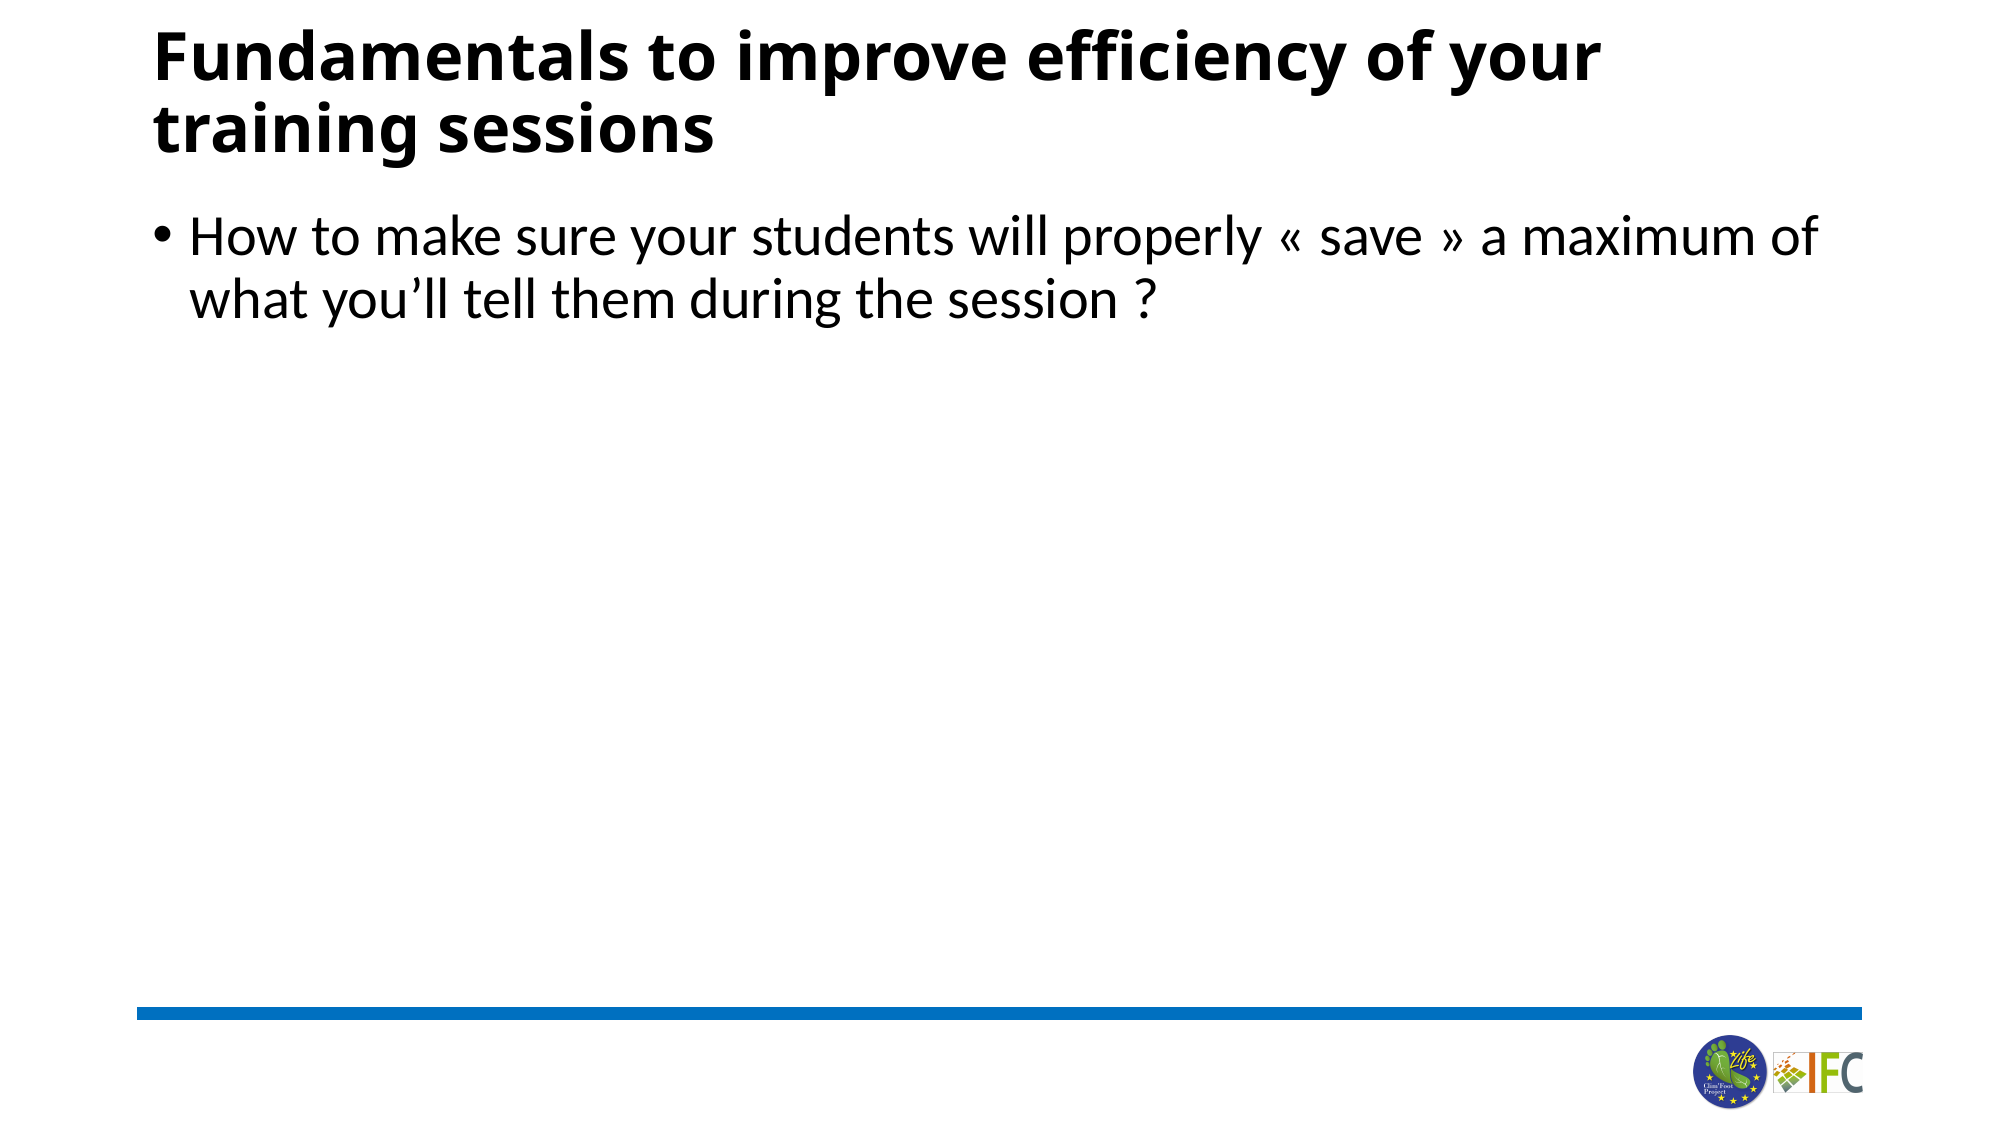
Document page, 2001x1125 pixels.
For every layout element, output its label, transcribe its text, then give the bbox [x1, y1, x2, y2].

picture [1692, 1034, 1863, 1111]
list How to make sure your students will properly « save » a maximum of what you’ll tell them during the session ? [137, 198, 1863, 1014]
title Fundamentals to improve efficiency of your training sessions [137, 40, 1863, 150]
